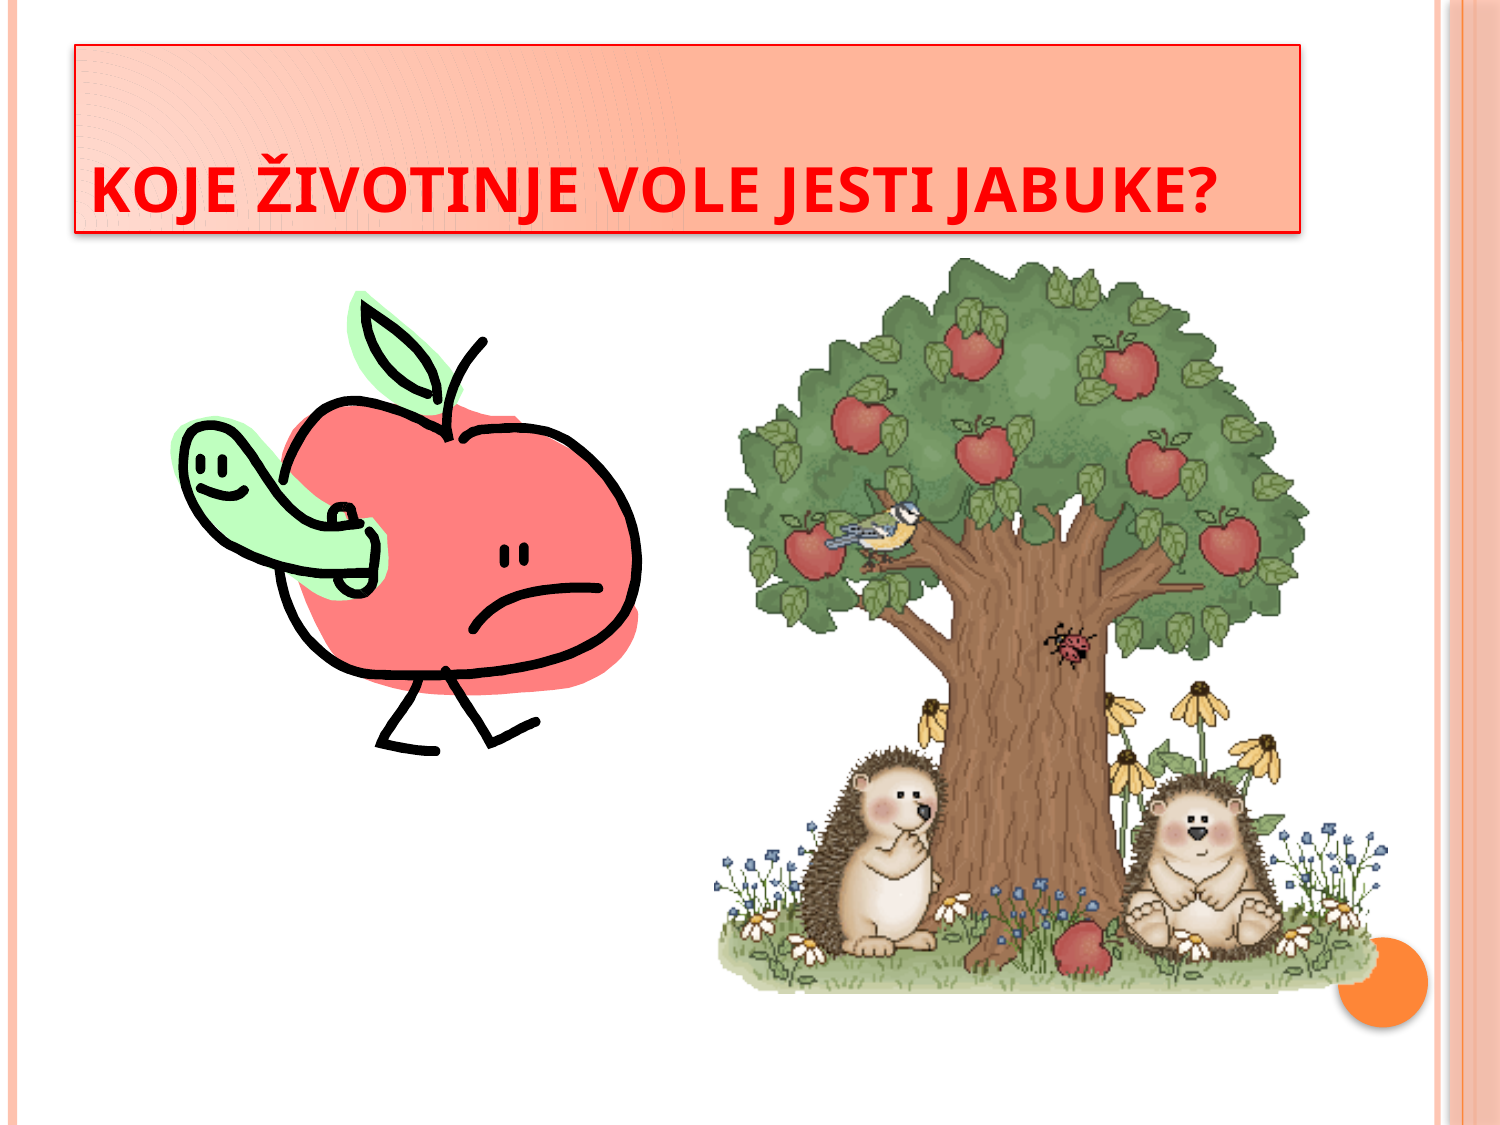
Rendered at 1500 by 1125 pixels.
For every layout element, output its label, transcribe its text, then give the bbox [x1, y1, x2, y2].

picture [714, 257, 1389, 995]
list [158, 290, 656, 757]
title KOJE ŽIVOTINJE VOLE JESTI JABUKE? [74, 44, 1301, 234]
